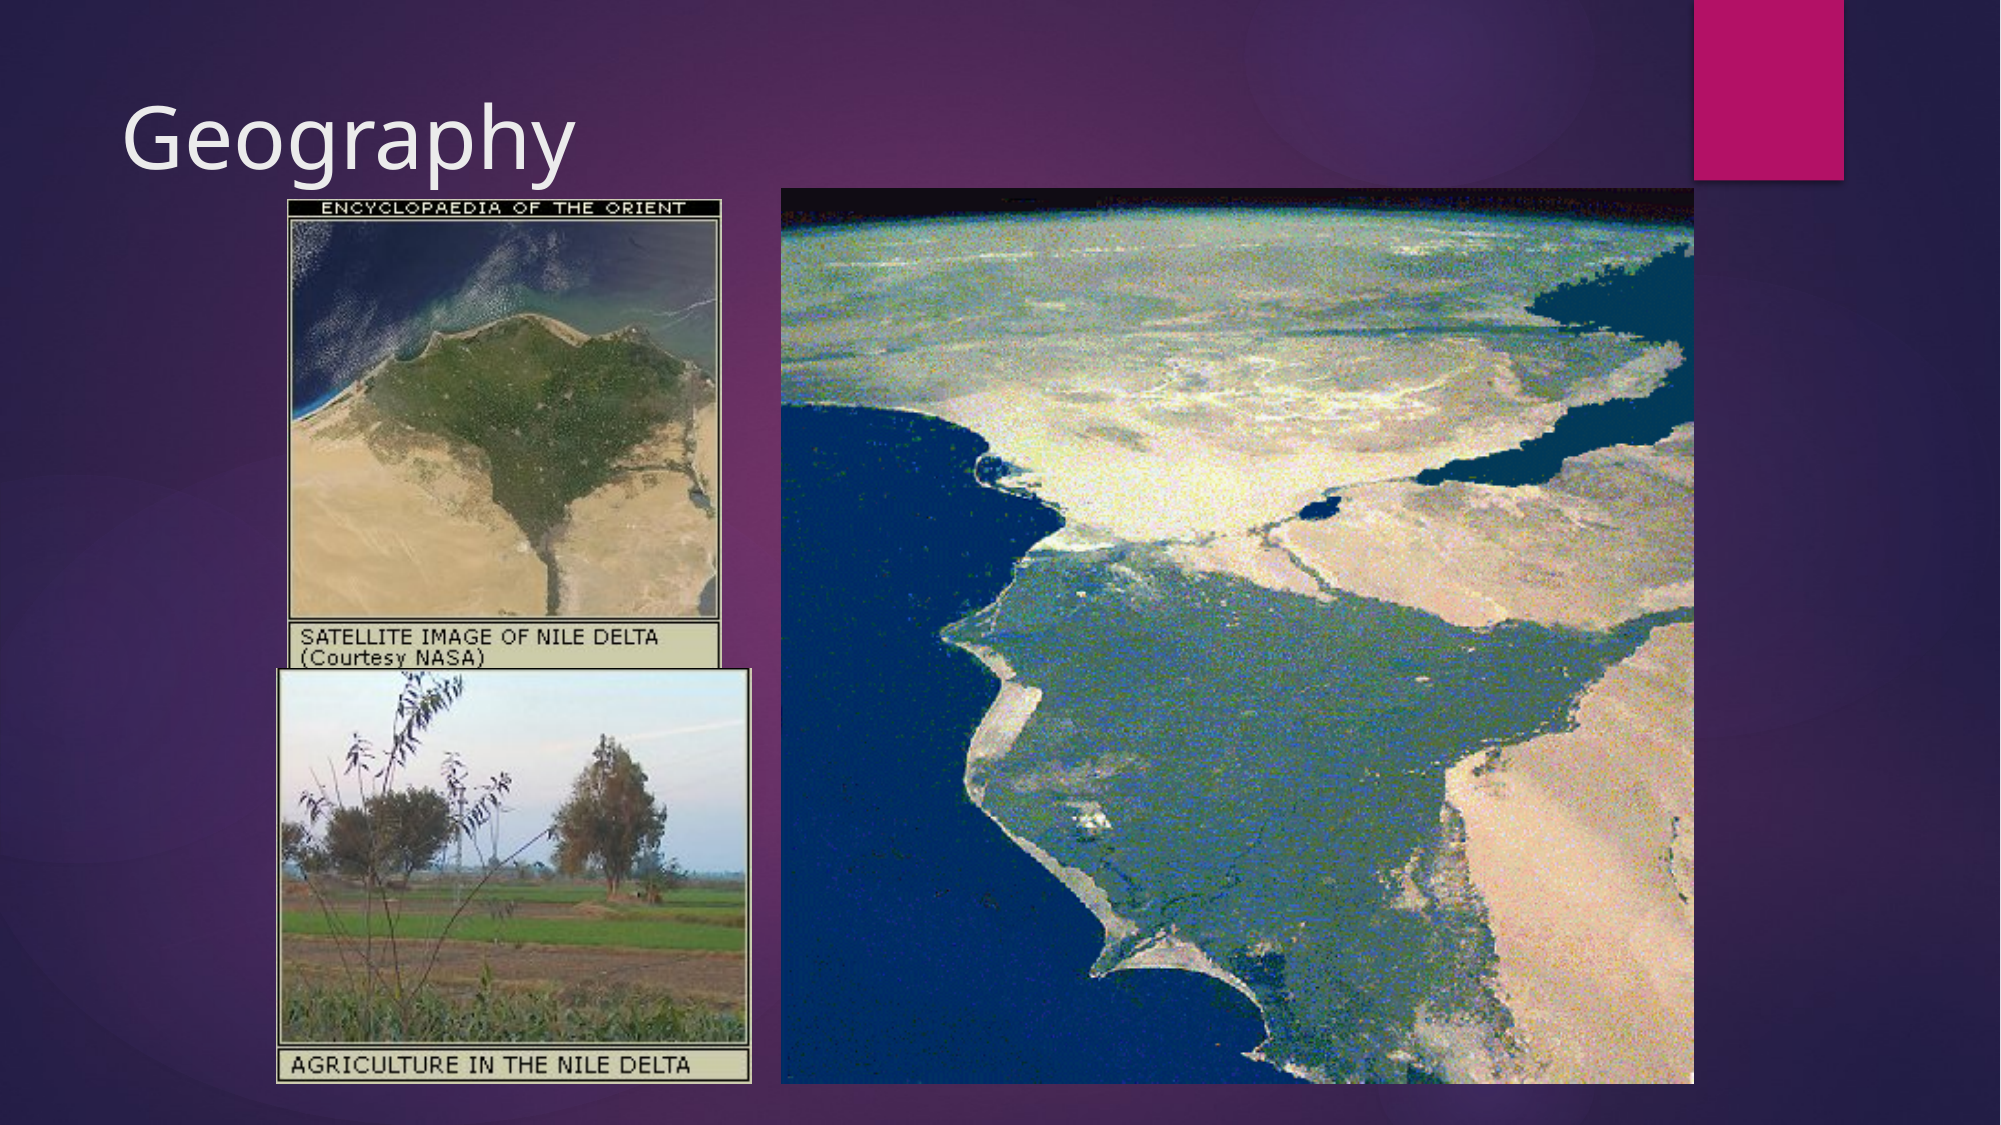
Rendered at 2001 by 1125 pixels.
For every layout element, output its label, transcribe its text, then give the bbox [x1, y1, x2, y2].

title Geography [105, 74, 1650, 304]
picture [0, 0, 2001, 1125]
